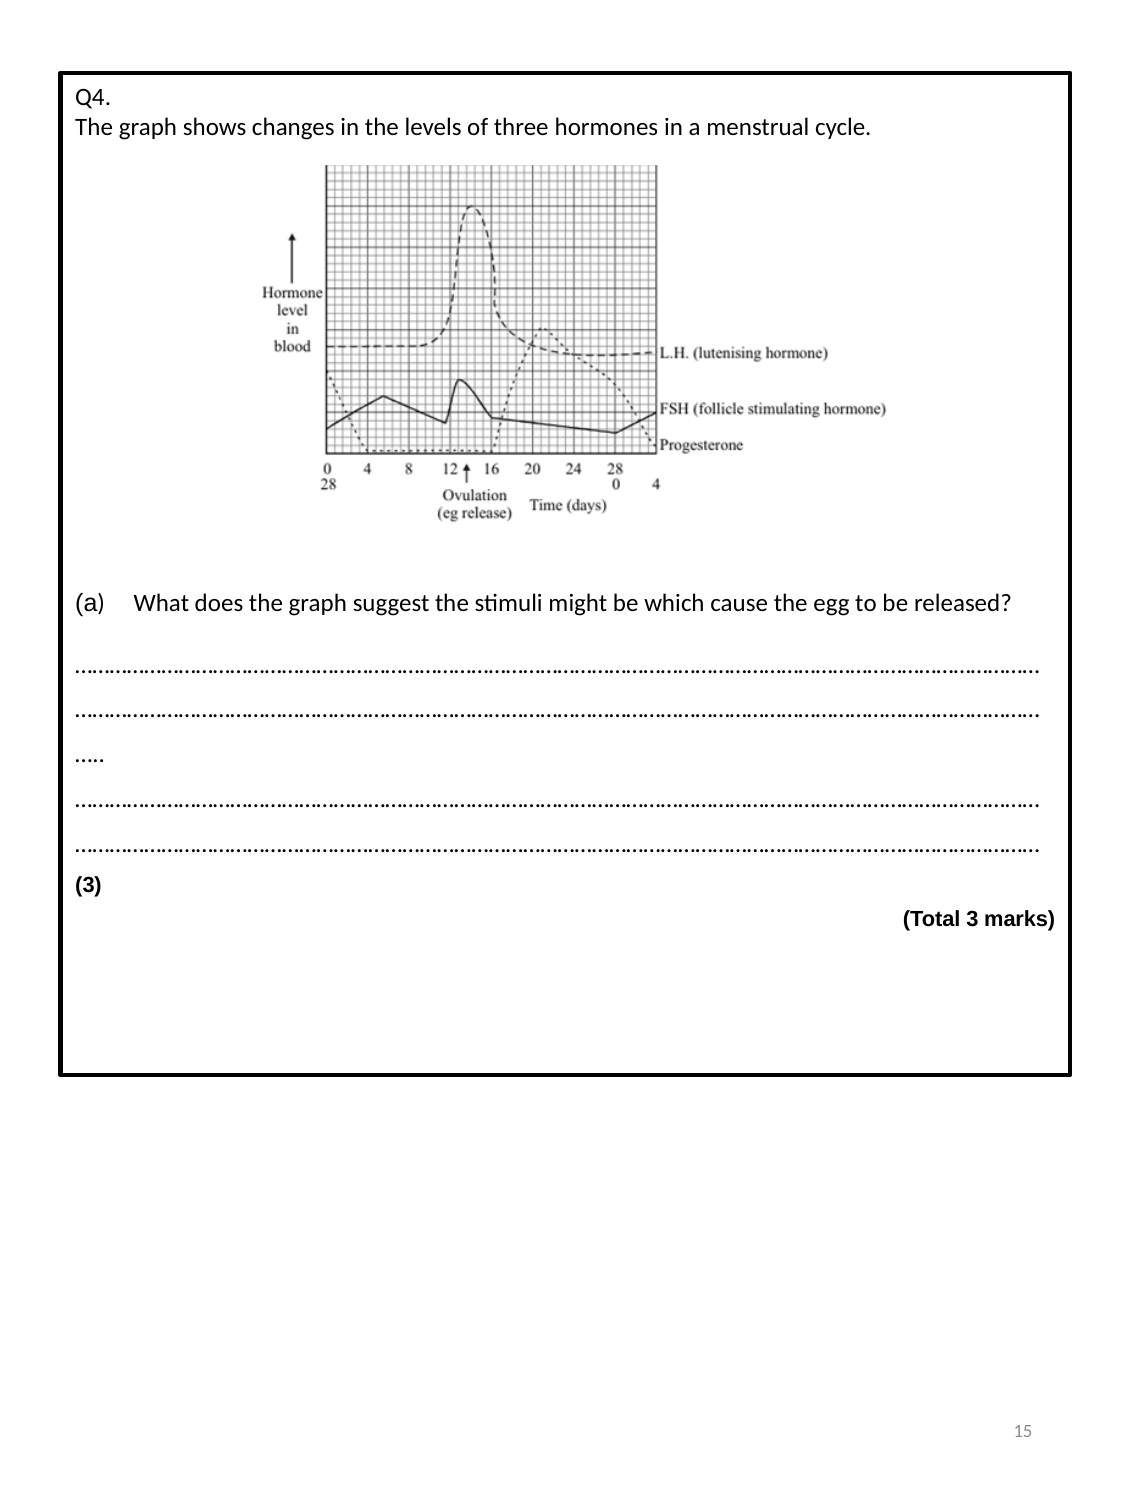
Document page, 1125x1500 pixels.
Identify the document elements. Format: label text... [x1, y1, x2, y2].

picture [255, 153, 902, 532]
slide_number 15 [794, 1390, 1048, 1471]
text_box Q4. The graph shows changes in the levels of three hormones in a menstrual cycle. (a) What does the graph suggest the stimuli might be which cause the egg to be released? …………………………………………………………………………………………………………………………………………………………………………………………………………………………………………………………………………………………………………….. ………………………………………………………………………………………………………………………………………………………………………………………………………………………………………………………………………………………………………… (3) (Total 3 marks) [60, 73, 1071, 1075]
